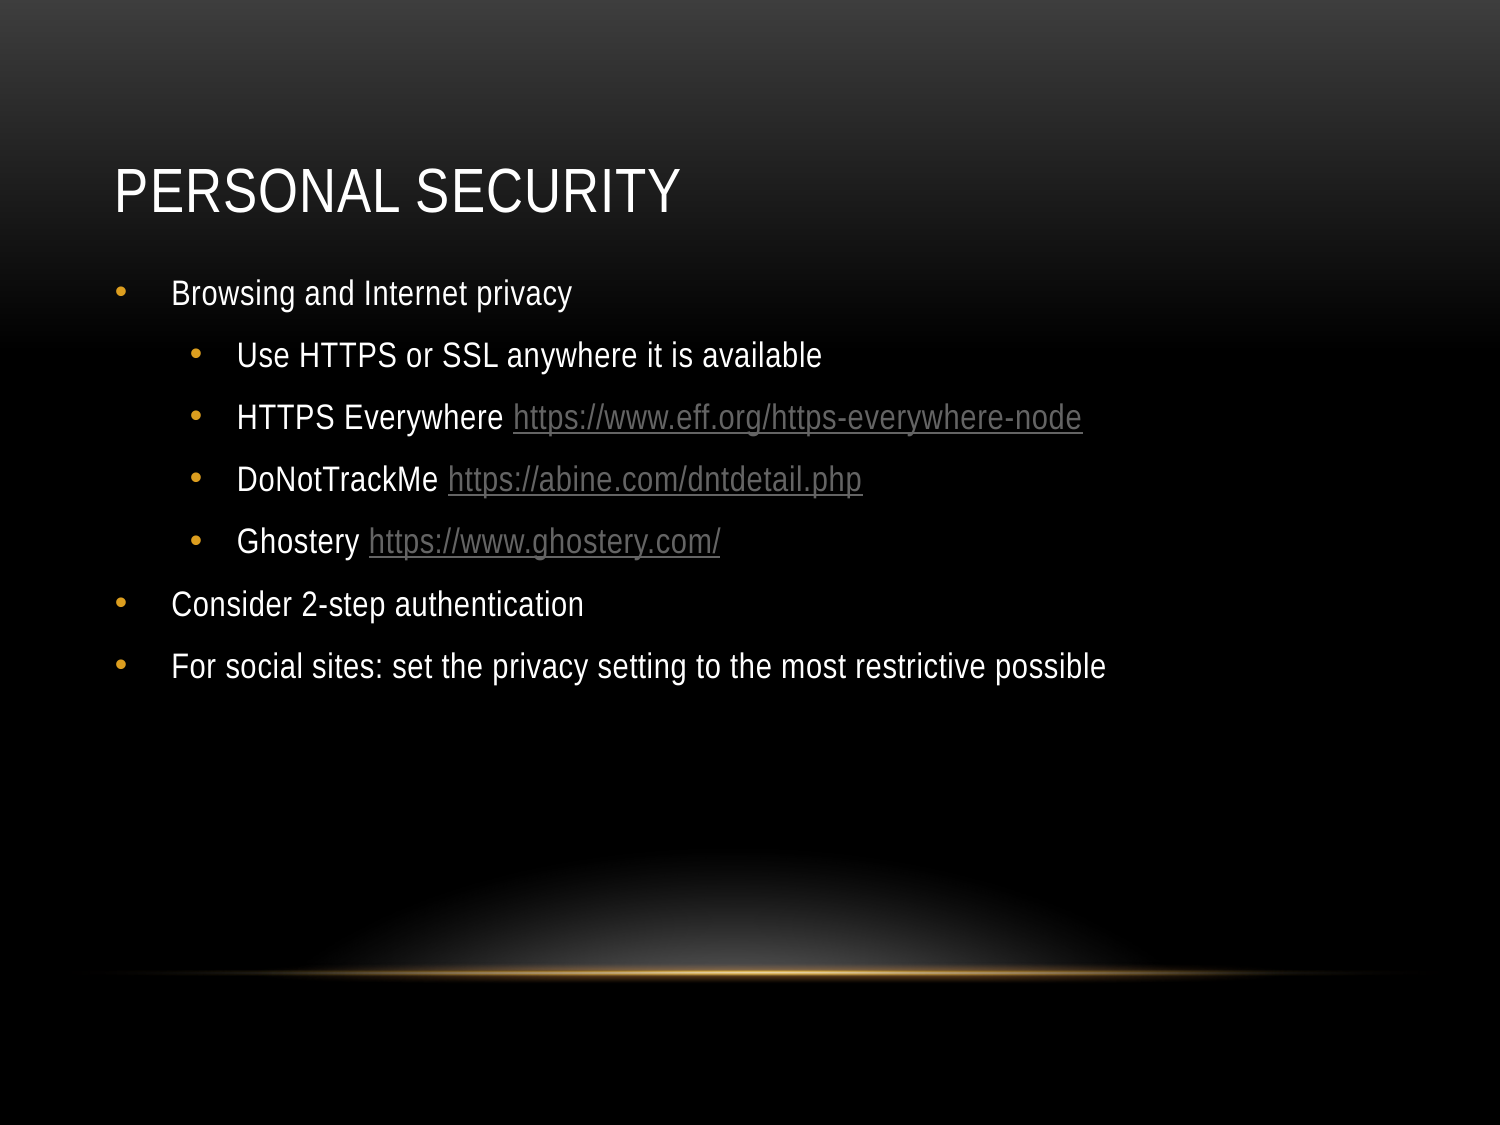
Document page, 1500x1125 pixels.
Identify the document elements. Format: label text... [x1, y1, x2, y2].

title Personal security [99, 45, 1400, 233]
picture [0, 0, 1500, 1125]
list Browsing and Internet privacy Use HTTPS or SSL anywhere it is available HTTPS Everywhere https://www.eff.org/https-everywhere-node DoNotTrackMe https://abine.com/dntdetail.php Ghostery https://www.ghostery.com/ Consider 2-step authentication For social sites: set the privacy setting to the most restrictive possible [99, 262, 1400, 938]
